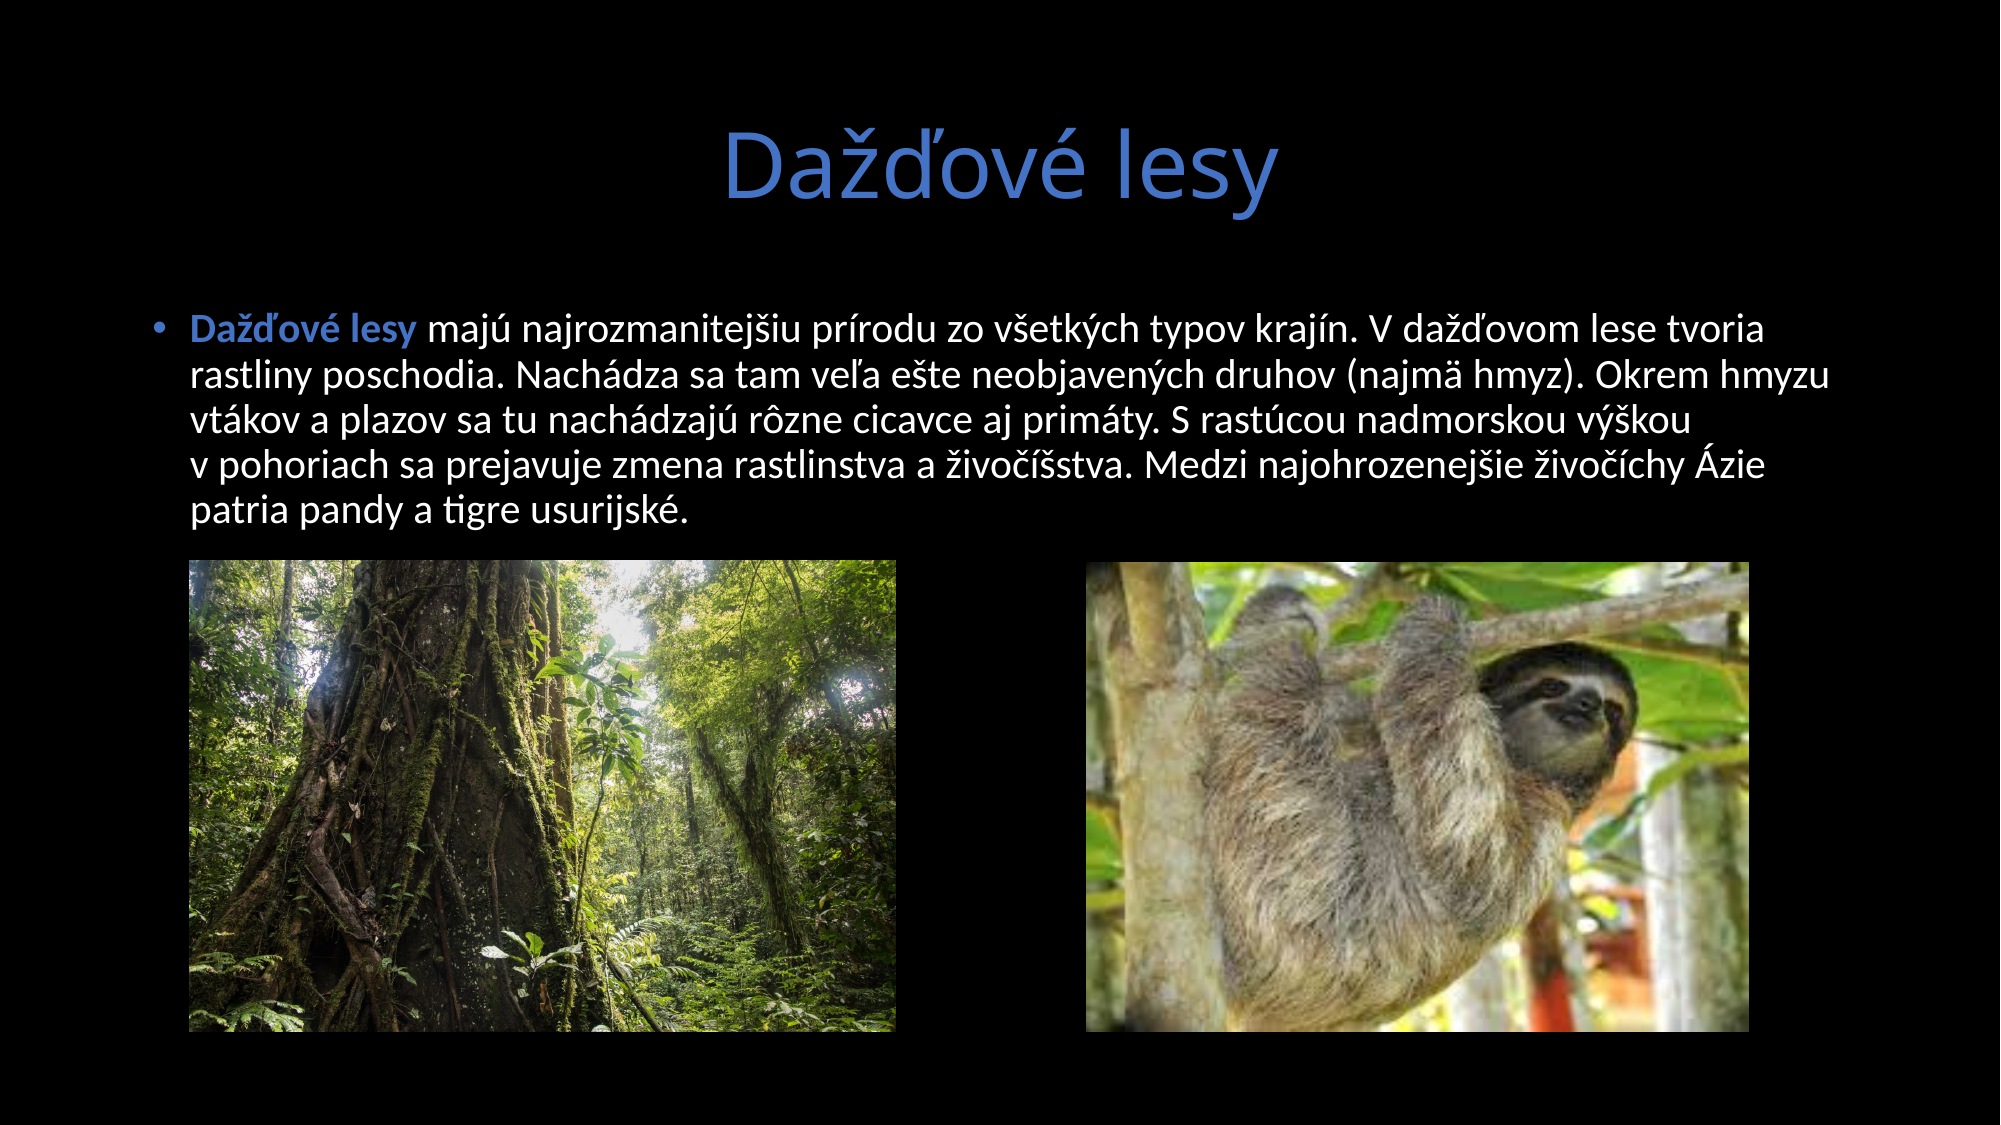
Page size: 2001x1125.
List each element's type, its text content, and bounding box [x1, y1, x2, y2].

picture [1086, 562, 1749, 1032]
title Dažďové lesy [137, 59, 1863, 278]
list Dažďové lesy majú najrozmanitejšiu prírodu zo všetkých typov krajín. V dažďovom lese tvoria rastliny poschodia. Nachádza sa tam veľa ešte neobjavených druhov (najmä hmyz). Okrem hmyzu vtákov a plazov sa tu nachádzajú rôzne cicavce aj primáty. S rastúcou nadmorskou výškou v pohoriach sa prejavuje zmena rastlinstva a živočíšstva. Medzi najohrozenejšie živočíchy Ázie patria pandy a tigre usurijské. [137, 299, 1863, 1014]
picture [189, 560, 896, 1032]
